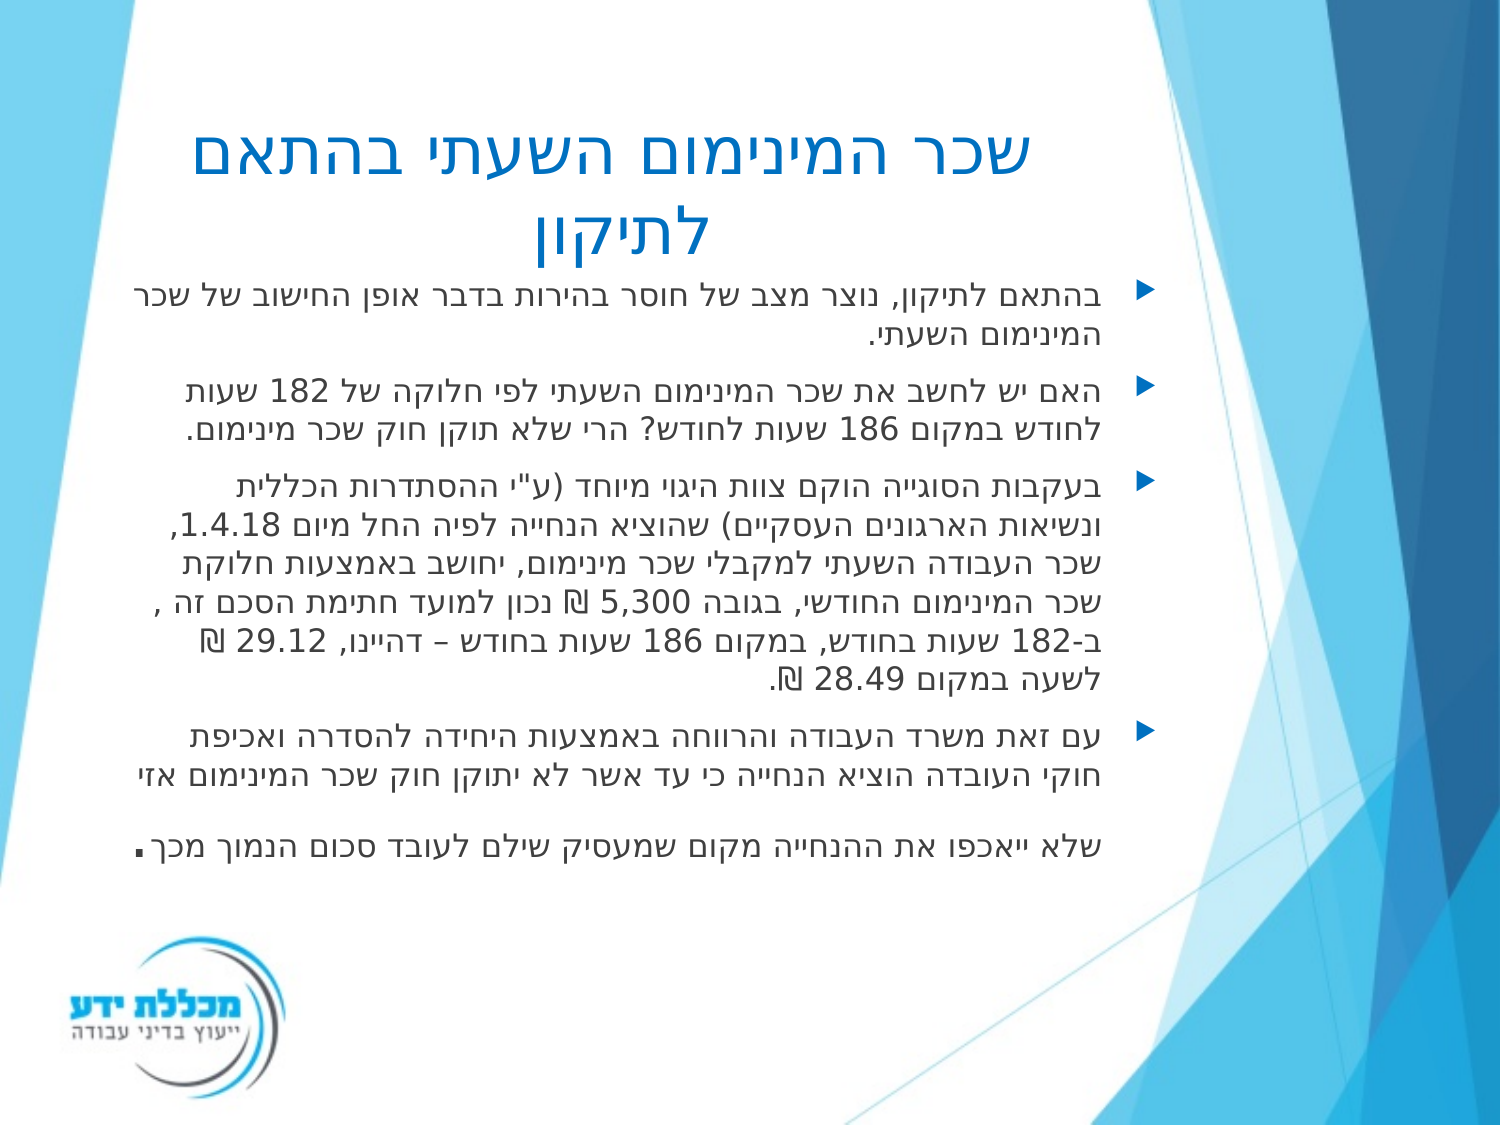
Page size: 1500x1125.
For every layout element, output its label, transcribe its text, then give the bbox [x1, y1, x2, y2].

picture [0, 0, 1500, 1125]
list בהתאם לתיקון, נוצר מצב של חוסר בהירות בדבר אופן החישוב של שכר המינימום השעתי. האם יש לחשב את שכר המינימום השעתי לפי חלוקה של 182 שעות לחודש במקום 186 שעות לחודש? הרי שלא תוקן חוק שכר מינימום. בעקבות הסוגייה הוקם צוות היגוי מיוחד (ע"י ההסתדרות הכללית ונשיאות הארגונים העסקיים) שהוציא הנחייה לפיה החל מיום 1.4.18, שכר העבודה השעתי למקבלי שכר מינימום, יחושב באמצעות חלוקת שכר המינימום החודשי, בגובה 5,300 ₪ נכון למועד חתימת הסכם זה , ב-182 שעות בחודש, במקום 186 שעות בחודש – דהיינו, 29.12 ₪ לשעה במקום 28.49 ₪. עם זאת משרד העבודה והרווחה באמצעות היחידה להסדרה ואכיפת חוקי העובדה הוציא הנחייה כי עד אשר לא יתוקן חוק שכר המינימום אזי שלא ייאכפו את ההנחייה מקום שמעסיק שילם לעובד סכום הנמוך מכך. [112, 267, 1170, 904]
title שכר המינימום השעתי בהתאם לתיקון [83, 99, 1141, 317]
